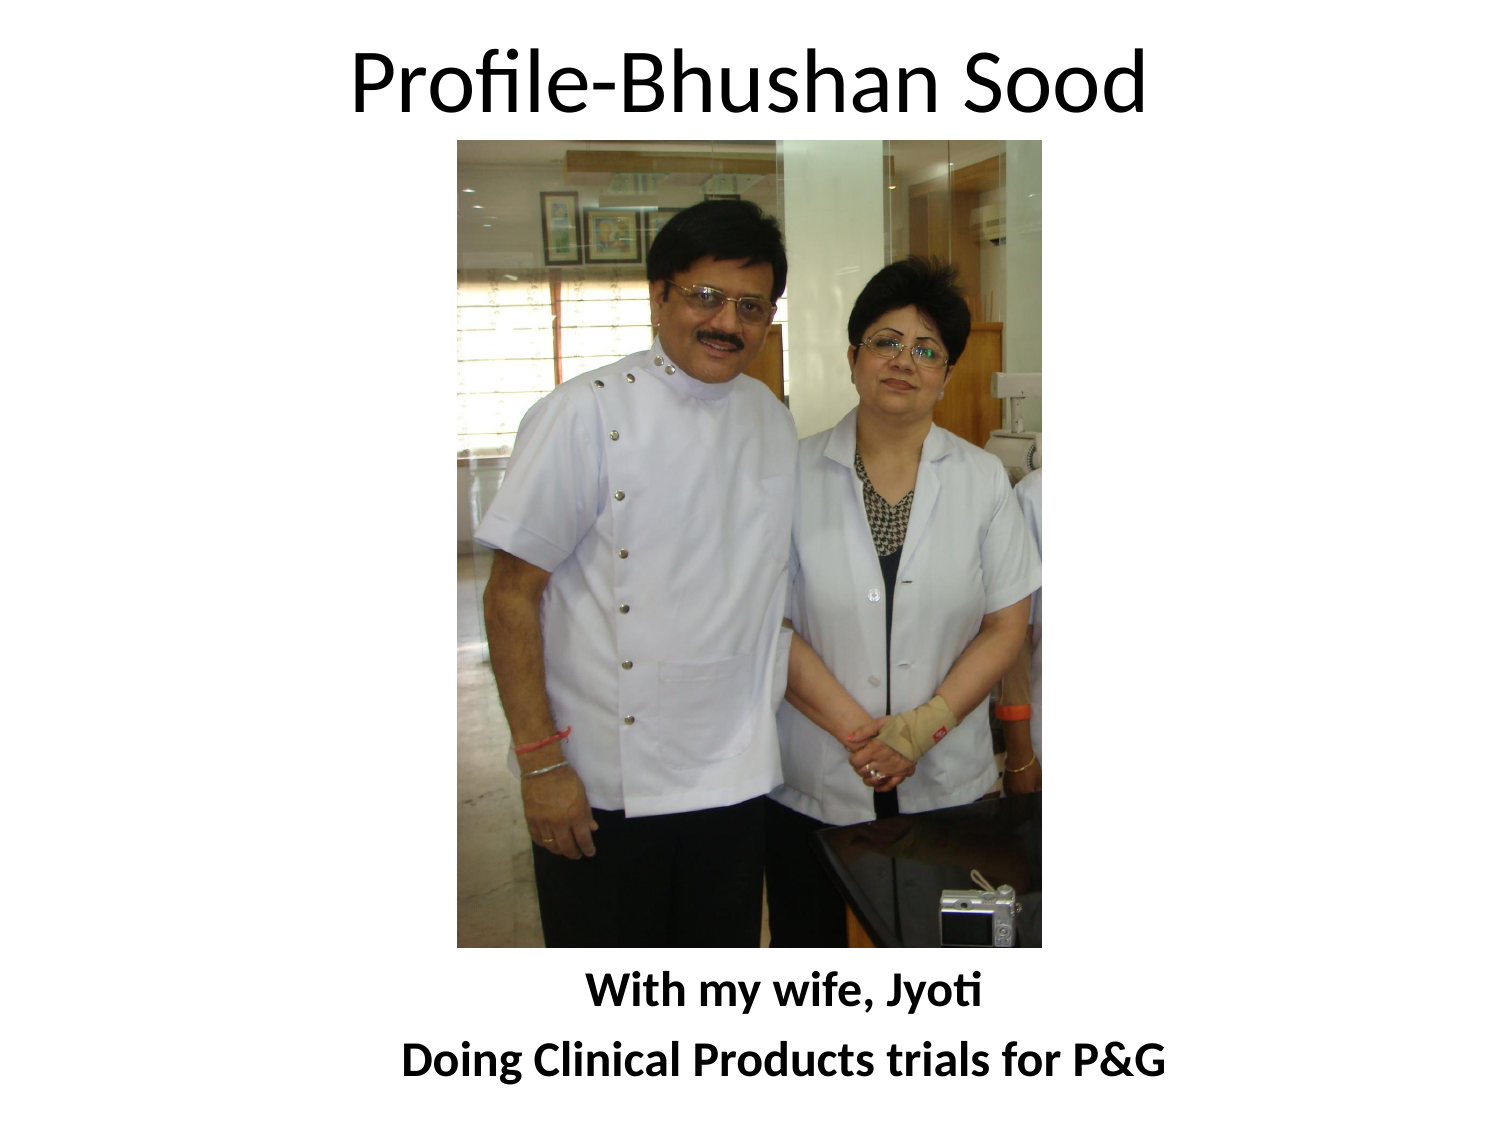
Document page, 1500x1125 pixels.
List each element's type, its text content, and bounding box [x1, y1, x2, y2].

subtitle With my wife, Jyoti Doing Clinical Products trials for P&G [210, 949, 1357, 1050]
picture [456, 140, 1042, 949]
title Profile-Bhushan Sood [257, 0, 1243, 153]
